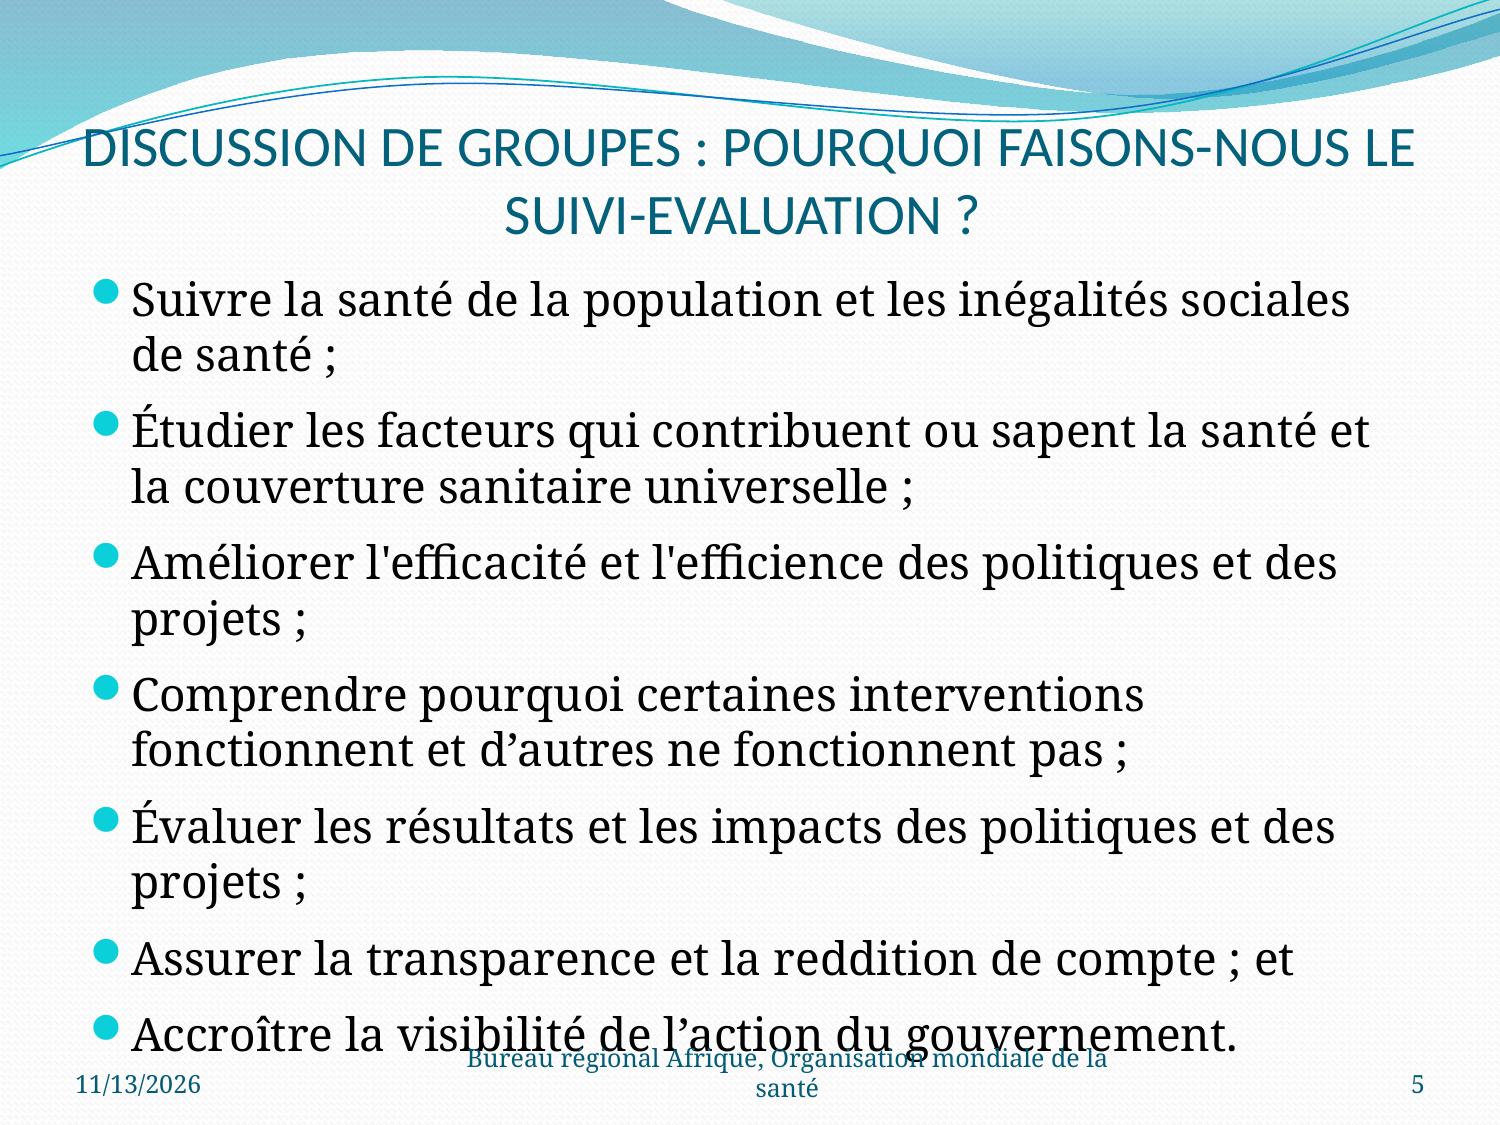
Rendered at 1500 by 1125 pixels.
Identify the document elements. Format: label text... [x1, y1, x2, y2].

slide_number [75, 1042, 425, 1103]
slide_number 5 [1299, 1042, 1425, 1103]
title DISCUSSION DE GROUPES : POURQUOI FAISONS-NOUS LE SUIVI-EVALUATION ? [75, 99, 1425, 247]
footer Bureau régional Afrique, Organisation mondiale de la santé [437, 1042, 1138, 1103]
list Suivre la santé de la population et les inégalités sociales de santé ; Étudier les facteurs qui contribuent ou sapent la santé et la couverture sanitaire universelle ; Améliorer l'efficacité et l'efficience des politiques et des projets ; Comprendre pourquoi certaines interventions fonctionnent et d’autres ne fonctionnent pas ; Évaluer les résultats et les impacts des politiques et des projets ; Assurer la transparence et la reddition de compte ; et Accroître la visibilité de l’action du gouvernement. [75, 262, 1425, 1075]
